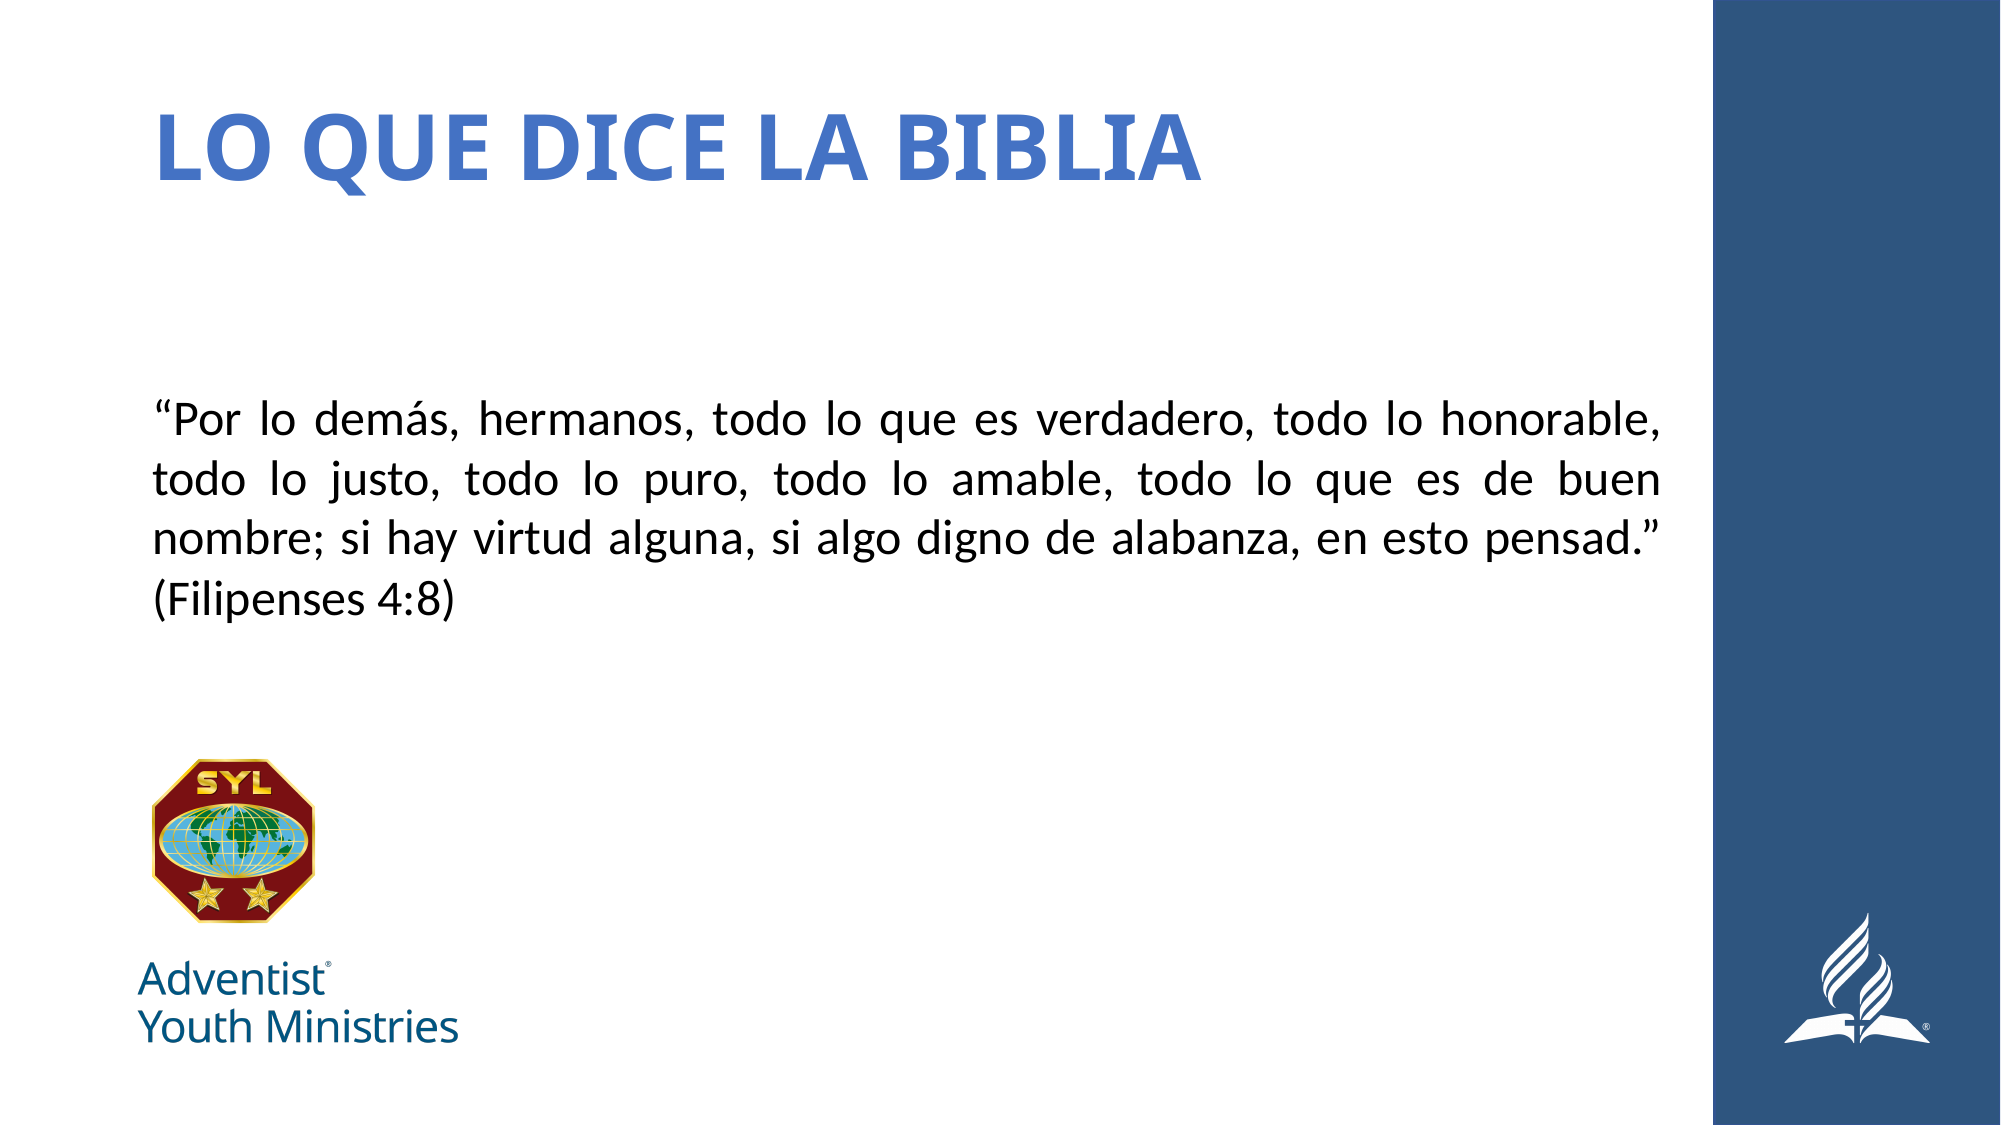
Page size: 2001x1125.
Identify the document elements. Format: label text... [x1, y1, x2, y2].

title LO QUE DICE LA BIBLIA [137, 97, 1639, 315]
picture [1771, 892, 1943, 1064]
text_box “Por lo demás, hermanos, todo lo que es verdadero, todo lo honorable, todo lo justo, todo lo puro, todo lo amable, todo lo que es de buen nombre; si hay virtud alguna, si algo digno de alabanza, en esto pensad.” (Filipenses 4:8) [137, 377, 1678, 633]
picture [109, 730, 489, 1064]
